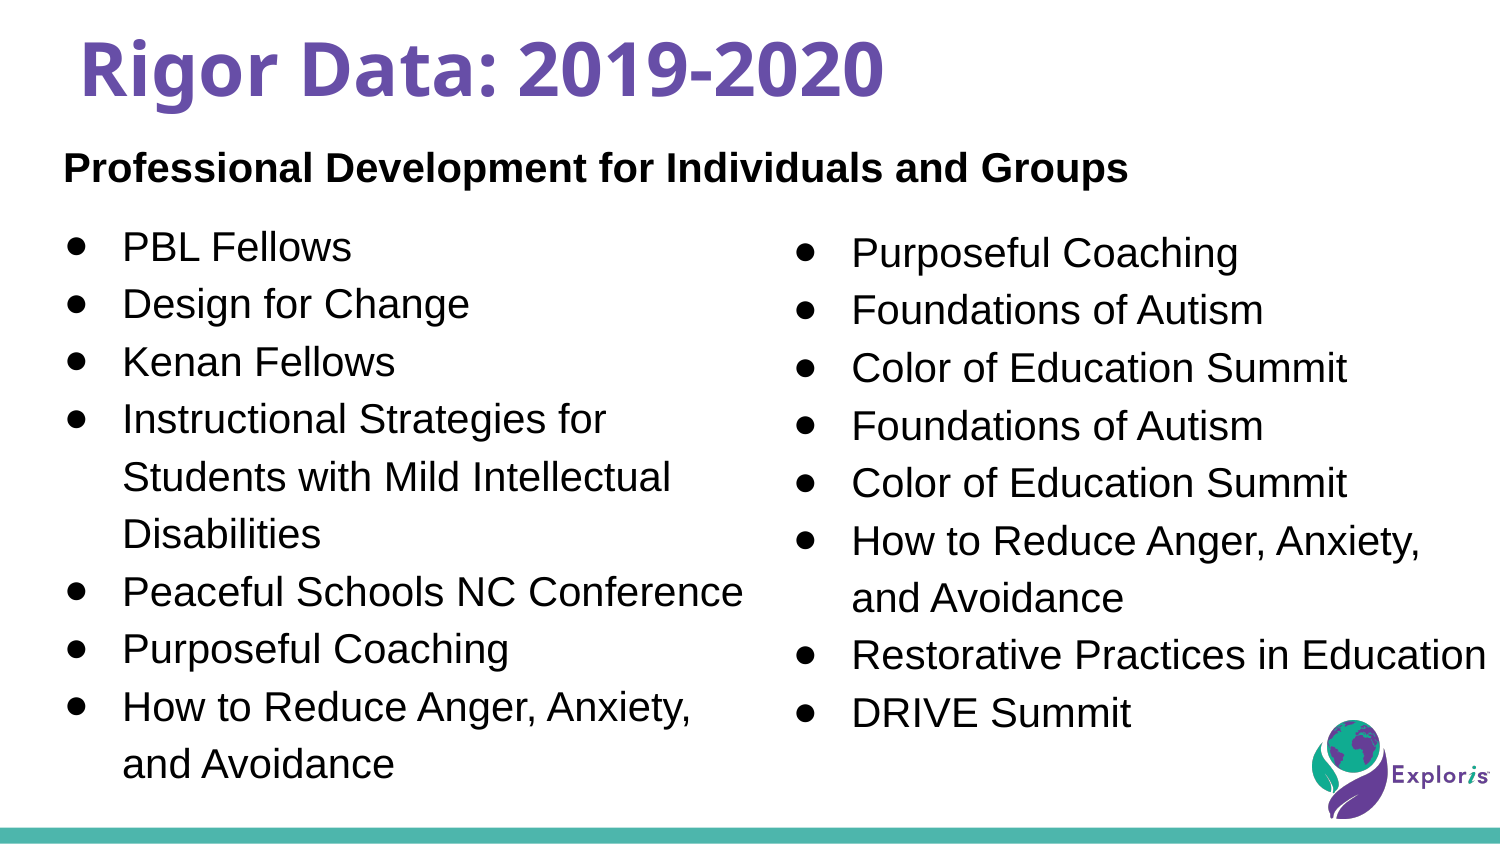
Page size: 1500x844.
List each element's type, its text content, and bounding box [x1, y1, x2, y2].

text_box PBL Fellows Design for Change Kenan Fellows Instructional Strategies for Students with Mild Intellectual Disabilities Peaceful Schools NC Conference Purposeful Coaching How to Reduce Anger, Anxiety, and Avoidance [32, 197, 761, 785]
picture [1312, 719, 1490, 819]
text_box Professional Development for Individuals and Groups [48, 118, 1390, 204]
text_box Purposeful Coaching Foundations of Autism Color of Education Summit Foundations of Autism Color of Education Summit How to Reduce Anger, Anxiety, and Avoidance Restorative Practices in Education DRIVE Summit [761, 203, 1500, 807]
title Rigor Data: 2019-2020 [63, 6, 1437, 119]
